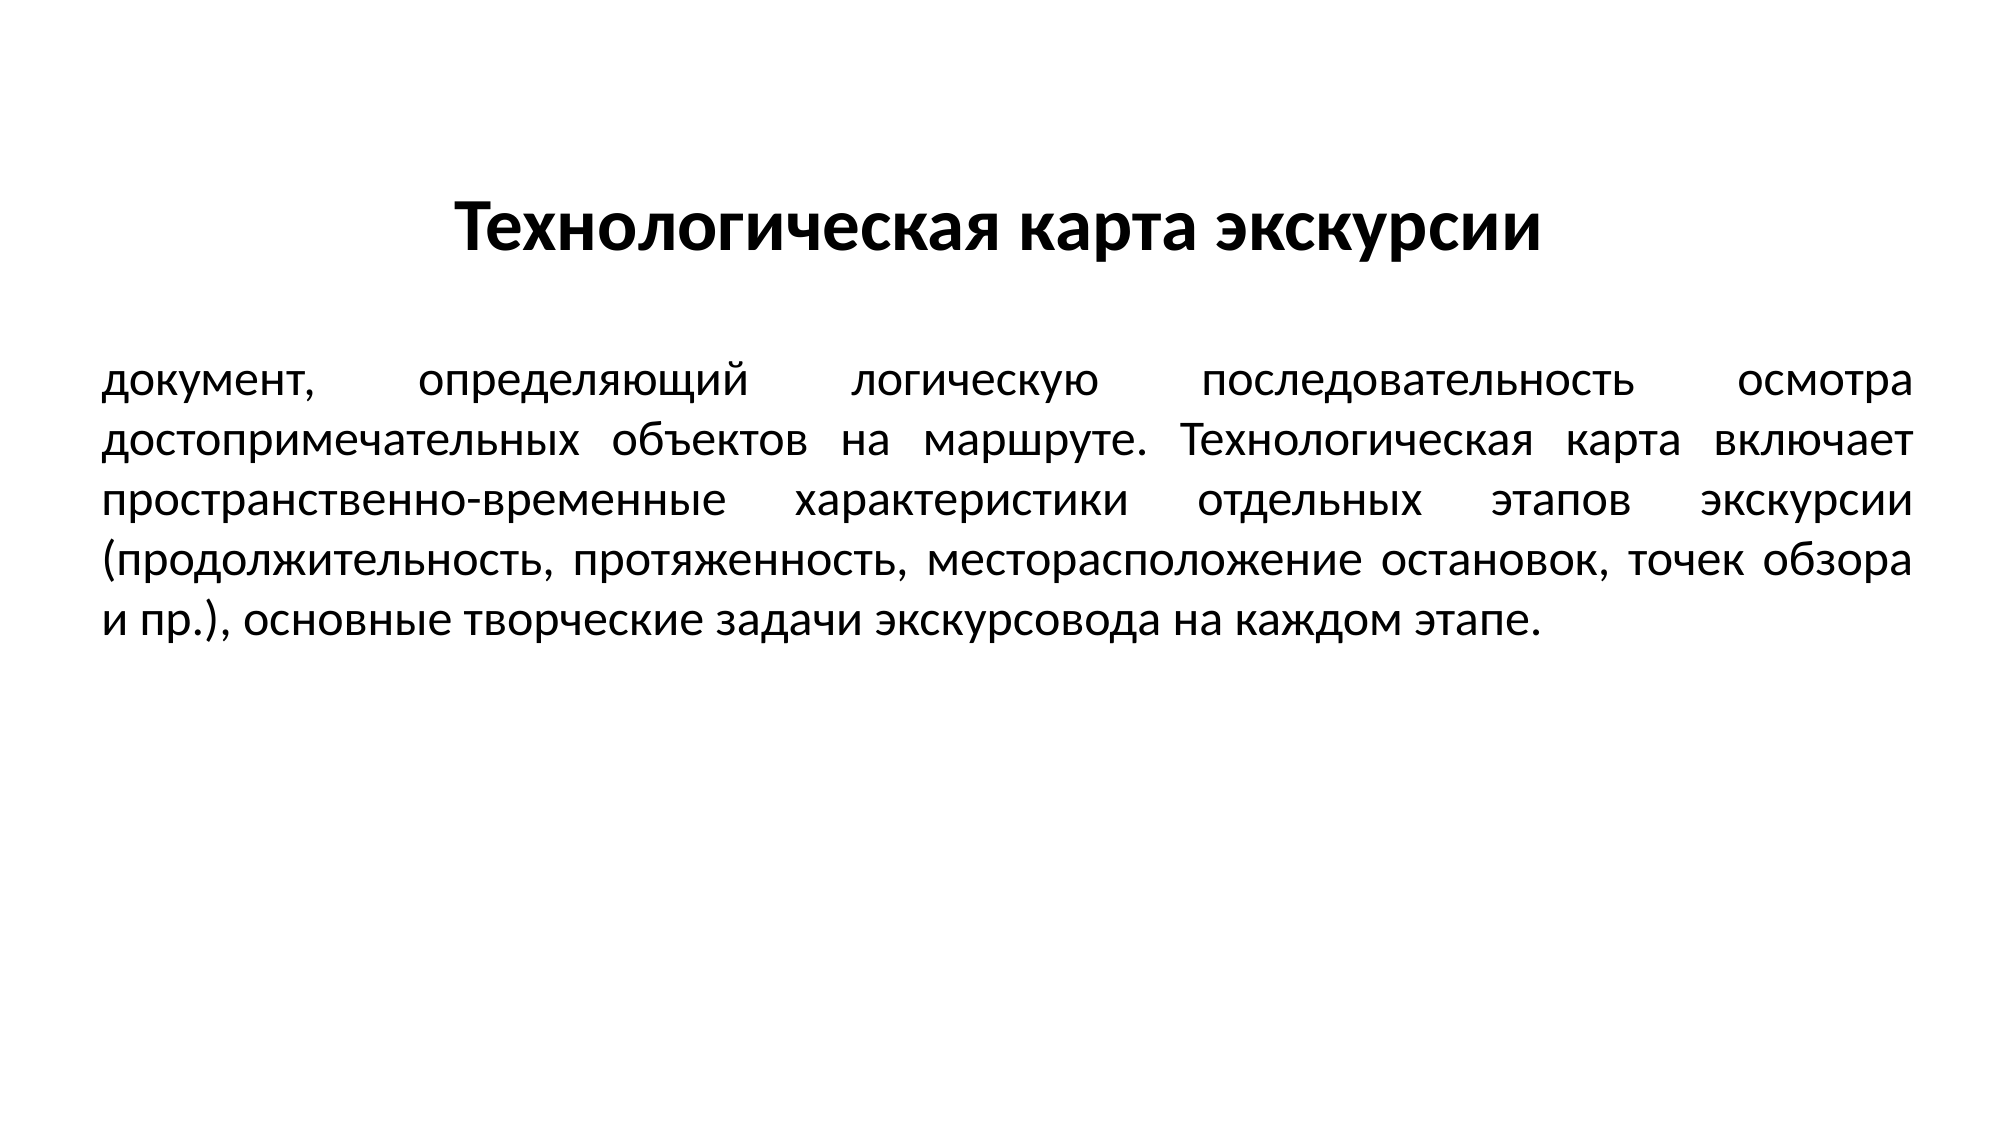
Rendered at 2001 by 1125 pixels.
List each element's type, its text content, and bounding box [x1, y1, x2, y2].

text_box Технологическая карта экскурсии документ, определяющий логическую последовательность осмотра достопримечательных объектов на маршруте. Технологическая карта включает пространственно-временные характеристики отдельных этапов экскурсии (продолжительность, протяженность, месторасположение остановок, точек обзора и пр.), основные творческие задачи экскурсовода на каждом этапе. [86, 78, 1930, 653]
